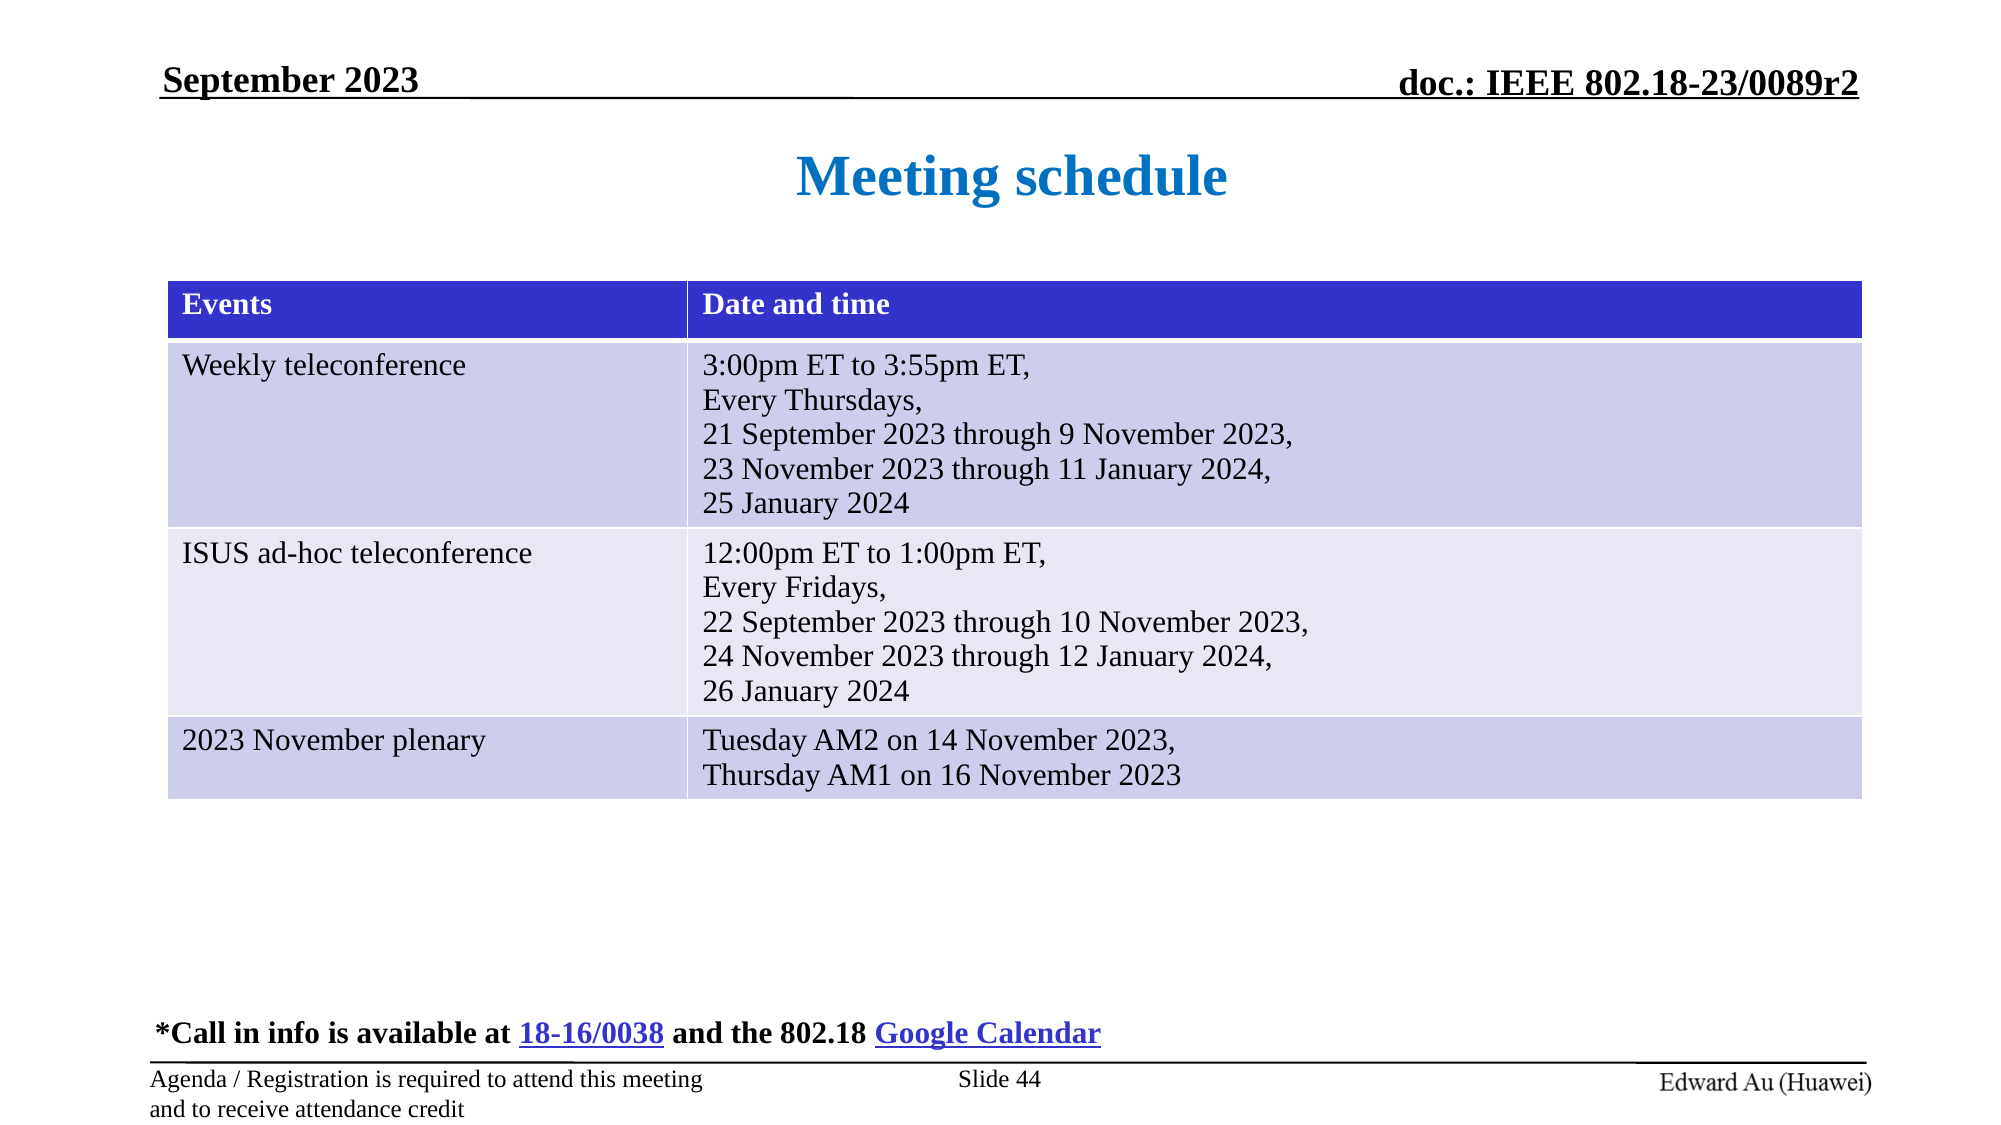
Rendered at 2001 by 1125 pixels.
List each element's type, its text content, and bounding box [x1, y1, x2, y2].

table_cell Tuesday AM2 on 14 November 2023, Thursday AM1 on 16 November 2023 [688, 717, 1862, 799]
table_header Date and time [688, 281, 1862, 338]
table_cell ISUS ad-hoc teleconference [168, 529, 687, 715]
text_box *Call in info is available at 18-16/0038 and the 802.18 Google Calendar [139, 1005, 1866, 1058]
table_cell Weekly teleconference [168, 343, 687, 527]
table_cell 3:00pm ET to 3:55pm ET, Every Thursdays, 21 September 2023 through 9 November 2023, 23 November 2023 through 11 January 2024, 25 January 2024 [688, 343, 1862, 527]
table_cell 2023 November plenary [168, 717, 687, 799]
table_cell 12:00pm ET to 1:00pm ET, Every Fridays, 22 September 2023 through 10 November 2023, 24 November 2023 through 12 January 2024, 26 January 2024 [688, 529, 1862, 715]
picture [1174, 1058, 1887, 1113]
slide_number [162, 54, 663, 99]
table_header Events [168, 281, 687, 338]
title Meeting schedule [162, 99, 1864, 246]
slide_number Slide 44 [933, 1061, 1067, 1123]
